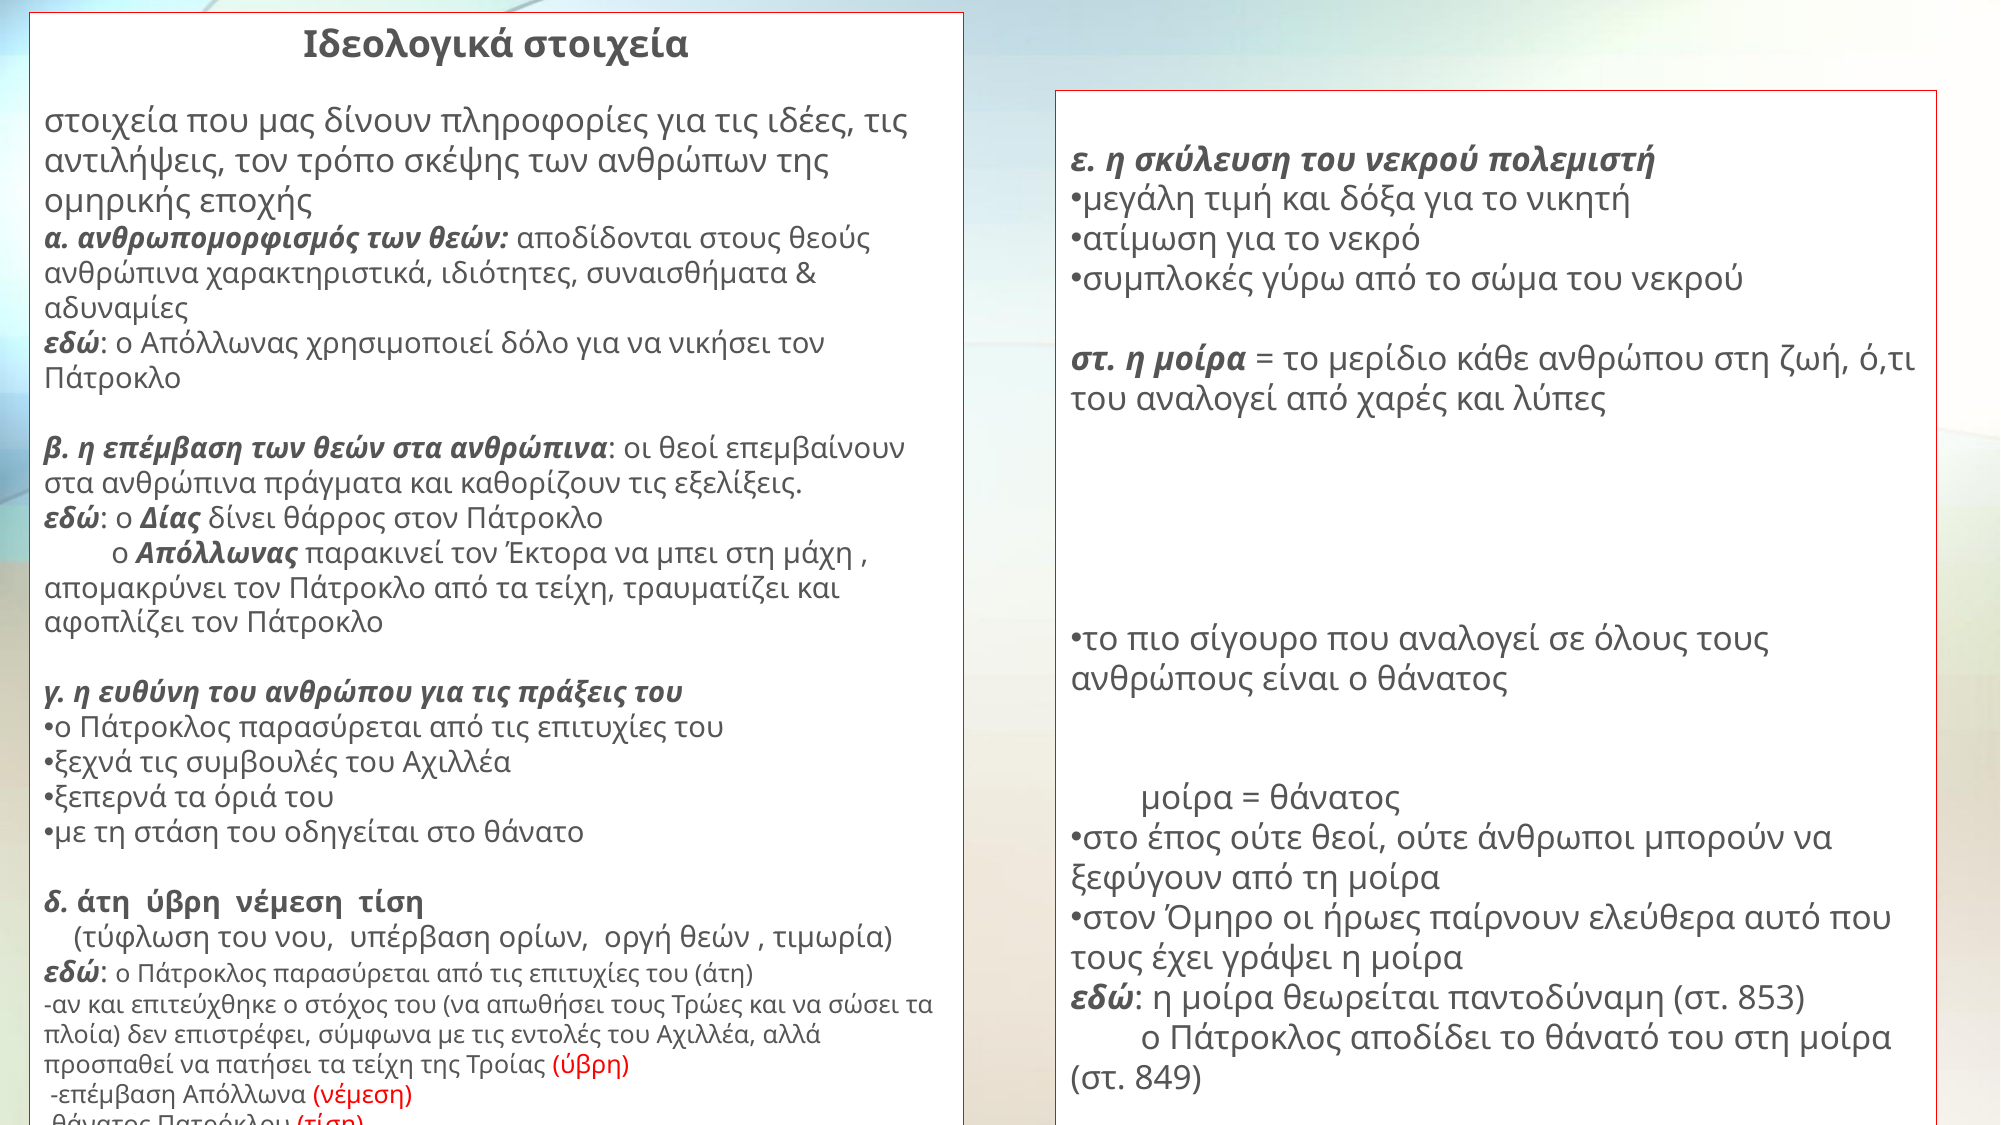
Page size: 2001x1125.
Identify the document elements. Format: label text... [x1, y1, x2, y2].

picture [0, 0, 2001, 1125]
text_box Ιδεολογικά στοιχεία στοιχεία που μας δίνουν πληροφορίες για τις ιδέες, τις αντιλήψεις, τον τρόπο σκέψης των ανθρώπων της ομηρικής εποχής α. ανθρωπομορφισμός των θεών: αποδίδονται στους θεούς ανθρώπινα χαρακτηριστικά, ιδιότητες, συναισθήματα & αδυναμίες εδώ: ο Απόλλωνας χρησιμοποιεί δόλο για να νικήσει τον Πάτροκλο β. η επέμβαση των θεών στα ανθρώπινα: οι θεοί επεμβαίνουν στα ανθρώπινα πράγματα και καθορίζουν τις εξελίξεις. εδώ: ο Δίας δίνει θάρρος στον Πάτροκλο ο Απόλλωνας παρακινεί τον Έκτορα να μπει στη μάχη , απομακρύνει τον Πάτροκλο από τα τείχη, τραυματίζει και αφοπλίζει τον Πάτροκλο γ. η ευθύνη του ανθρώπου για τις πράξεις του ο Πάτροκλος παρασύρεται από τις επιτυχίες του ξεχνά τις συμβουλές του Αχιλλέα ξεπερνά τα όριά του με τη στάση του οδηγείται στο θάνατο δ. άτη ύβρη νέμεση τίση (τύφλωση του νου, υπέρβαση ορίων, οργή θεών , τιμωρία) εδώ: ο Πάτροκλος παρασύρεται από τις επιτυχίες του (άτη) -αν και επιτεύχθηκε ο στόχος του (να απωθήσει τους Τρώες και να σώσει τα πλοία) δεν επιστρέφει, σύμφωνα με τις εντολές του Αχιλλέα, αλλά προσπαθεί να πατήσει τα τείχη της Τροίας (ύβρη) -επέμβαση Απόλλωνα (νέμεση) -θάνατος Πατρόκλου (τίση) [29, 12, 964, 1125]
text_box ε. η σκύλευση του νεκρού πολεμιστή μεγάλη τιμή και δόξα για το νικητή ατίμωση για το νεκρό συμπλοκές γύρω από το σώμα του νεκρού στ. η μοίρα = το μερίδιο κάθε ανθρώπου στη ζωή, ό,τι του αναλογεί από χαρές και λύπες το πιο σίγουρο που αναλογεί σε όλους τους ανθρώπους είναι ο θάνατος μοίρα = θάνατος στο έπος ούτε θεοί, ούτε άνθρωποι μπορούν να ξεφύγουν από τη μοίρα στον Όμηρο οι ήρωες παίρνουν ελεύθερα αυτό που τους έχει γράψει η μοίρα εδώ: η μοίρα θεωρείται παντοδύναμη (στ. 853) ο Πάτροκλος αποδίδει το θάνατό του στη μοίρα (στ. 849) ζ. οι προφητικές ικανότητες των μελλοθάνατων εδώ: ο Πάτροκλος προφητεύει το θάνατο του Έκτορα από τον Αχιλλέα η. η ψυχή: οι ψυχές των νεκρών κατεβαίνουν στον Άδη [1055, 90, 1937, 1125]
